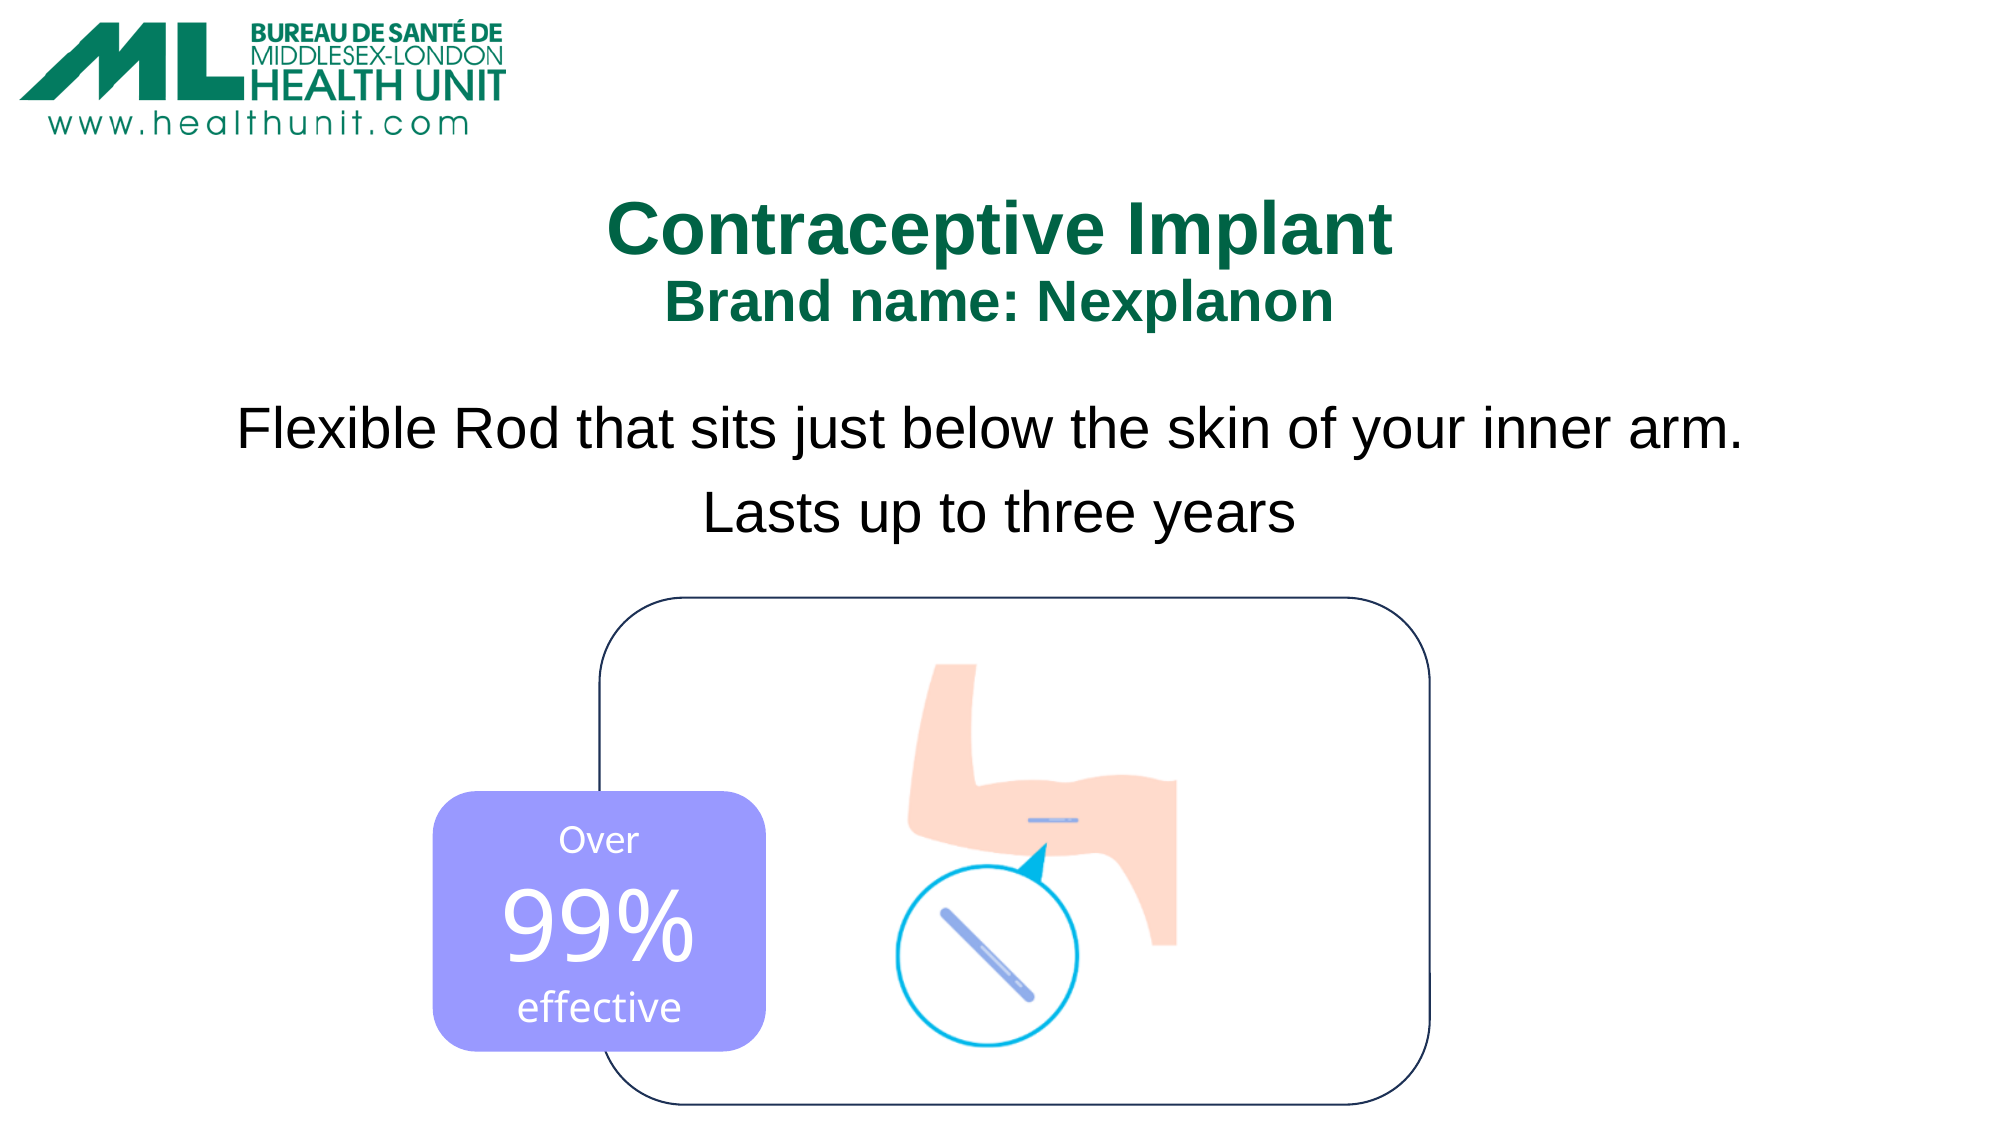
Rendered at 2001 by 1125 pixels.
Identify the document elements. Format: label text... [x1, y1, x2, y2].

list Flexible Rod that sits just below the skin of your inner arm. Lasts up to three years [137, 391, 1863, 567]
text_box Over 99% effective [432, 791, 766, 1052]
picture [12, 4, 521, 149]
title Contraceptive Implant Brand name: Nexplanon [137, 153, 1863, 371]
picture [847, 631, 1211, 1074]
text_box [598, 596, 1431, 1106]
